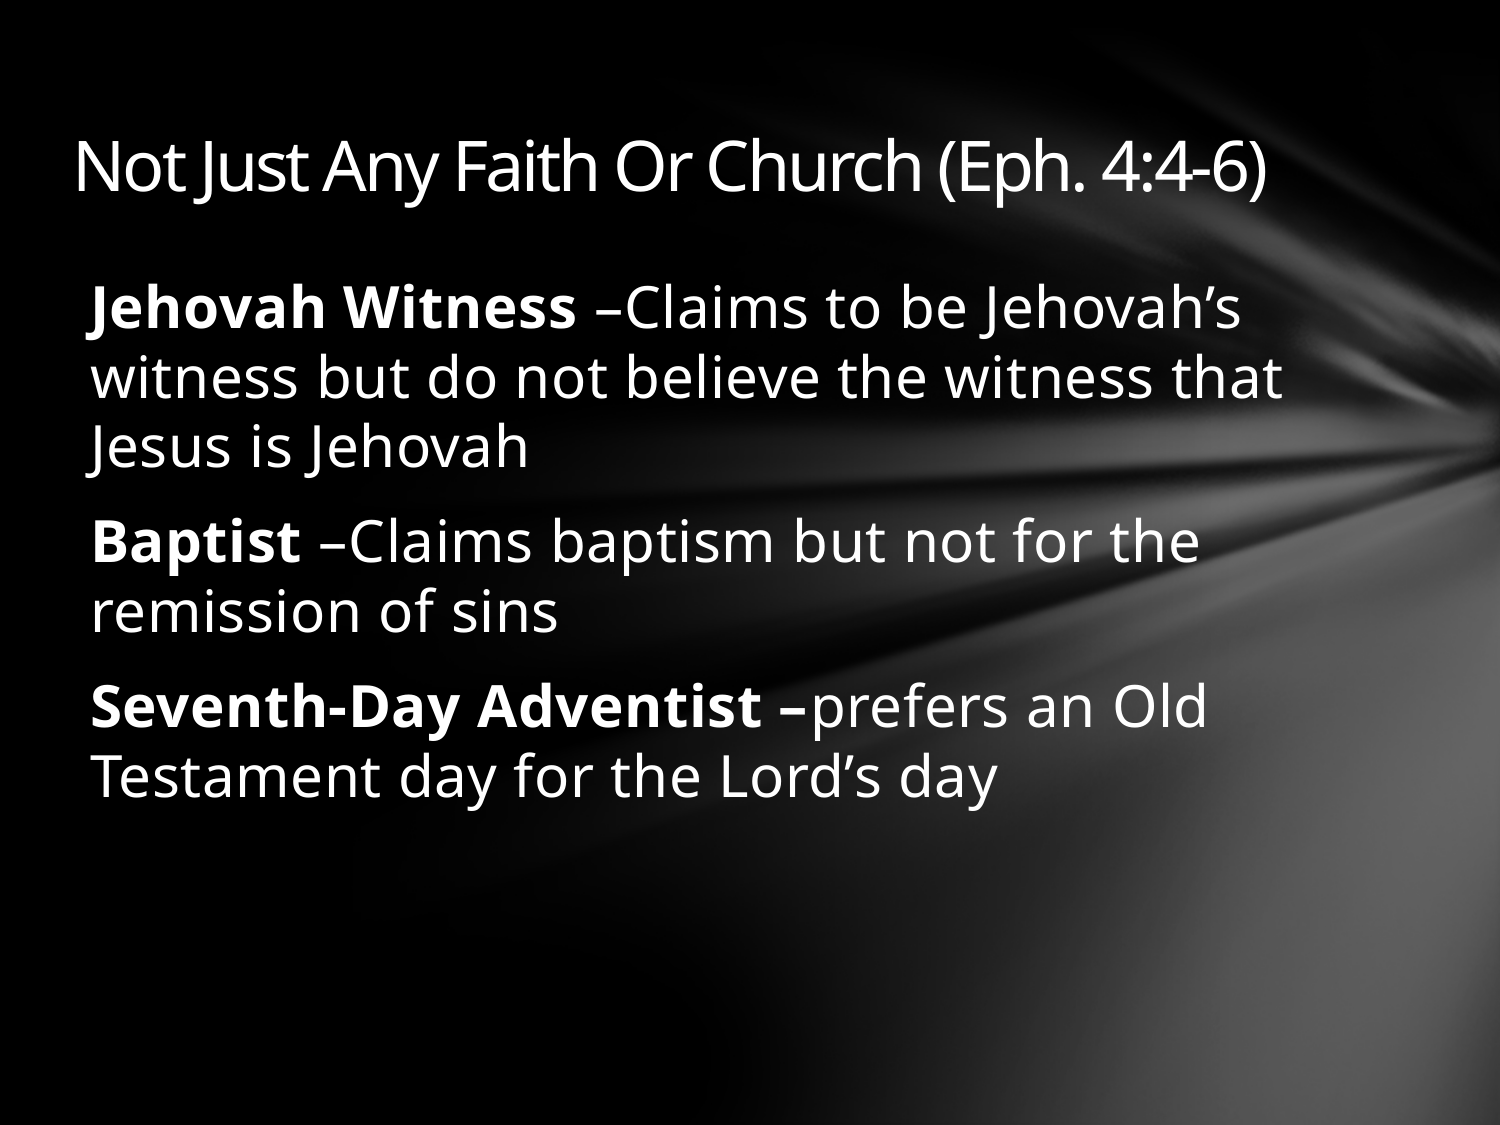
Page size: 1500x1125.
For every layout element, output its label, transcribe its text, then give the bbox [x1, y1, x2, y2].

list Jehovah Witness –Claims to be Jehovah’s witness but do not believe the witness that Jesus is Jehovah Baptist –Claims baptism but not for the remission of sins Seventh-Day Adventist –prefers an Old Testament day for the Lord’s day [75, 262, 1425, 1125]
title Not Just Any Faith Or Church (Eph. 4:4-6) [57, 37, 1318, 213]
